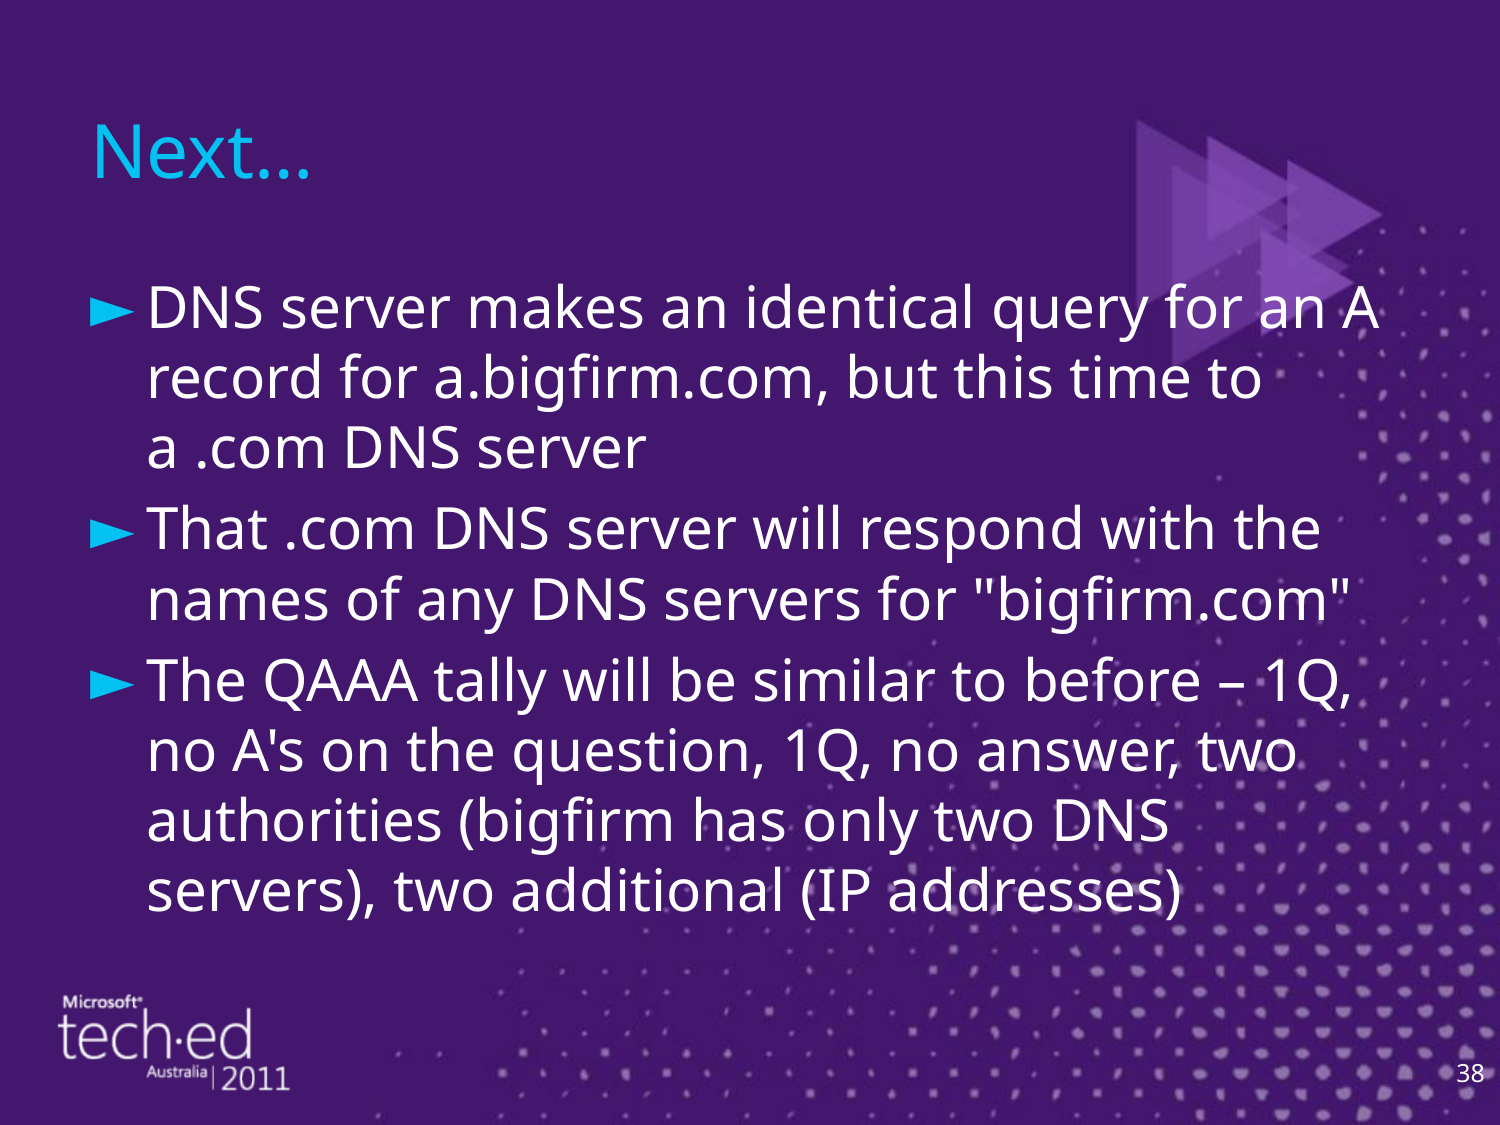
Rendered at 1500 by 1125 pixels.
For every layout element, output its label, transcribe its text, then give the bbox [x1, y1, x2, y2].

title Next… [75, 54, 1425, 243]
slide_number 38 [1187, 1037, 1500, 1113]
picture [0, 0, 1500, 1125]
list DNS server makes an identical query for an A record for a.bigfirm.com, but this time to a .com DNS server That .com DNS server will respond with the names of any DNS servers for "bigfirm.com" The QAAA tally will be similar to before – 1Q, no A's on the question, 1Q, no answer, two authorities (bigfirm has only two DNS servers), two additional (IP addresses) [75, 262, 1425, 1005]
